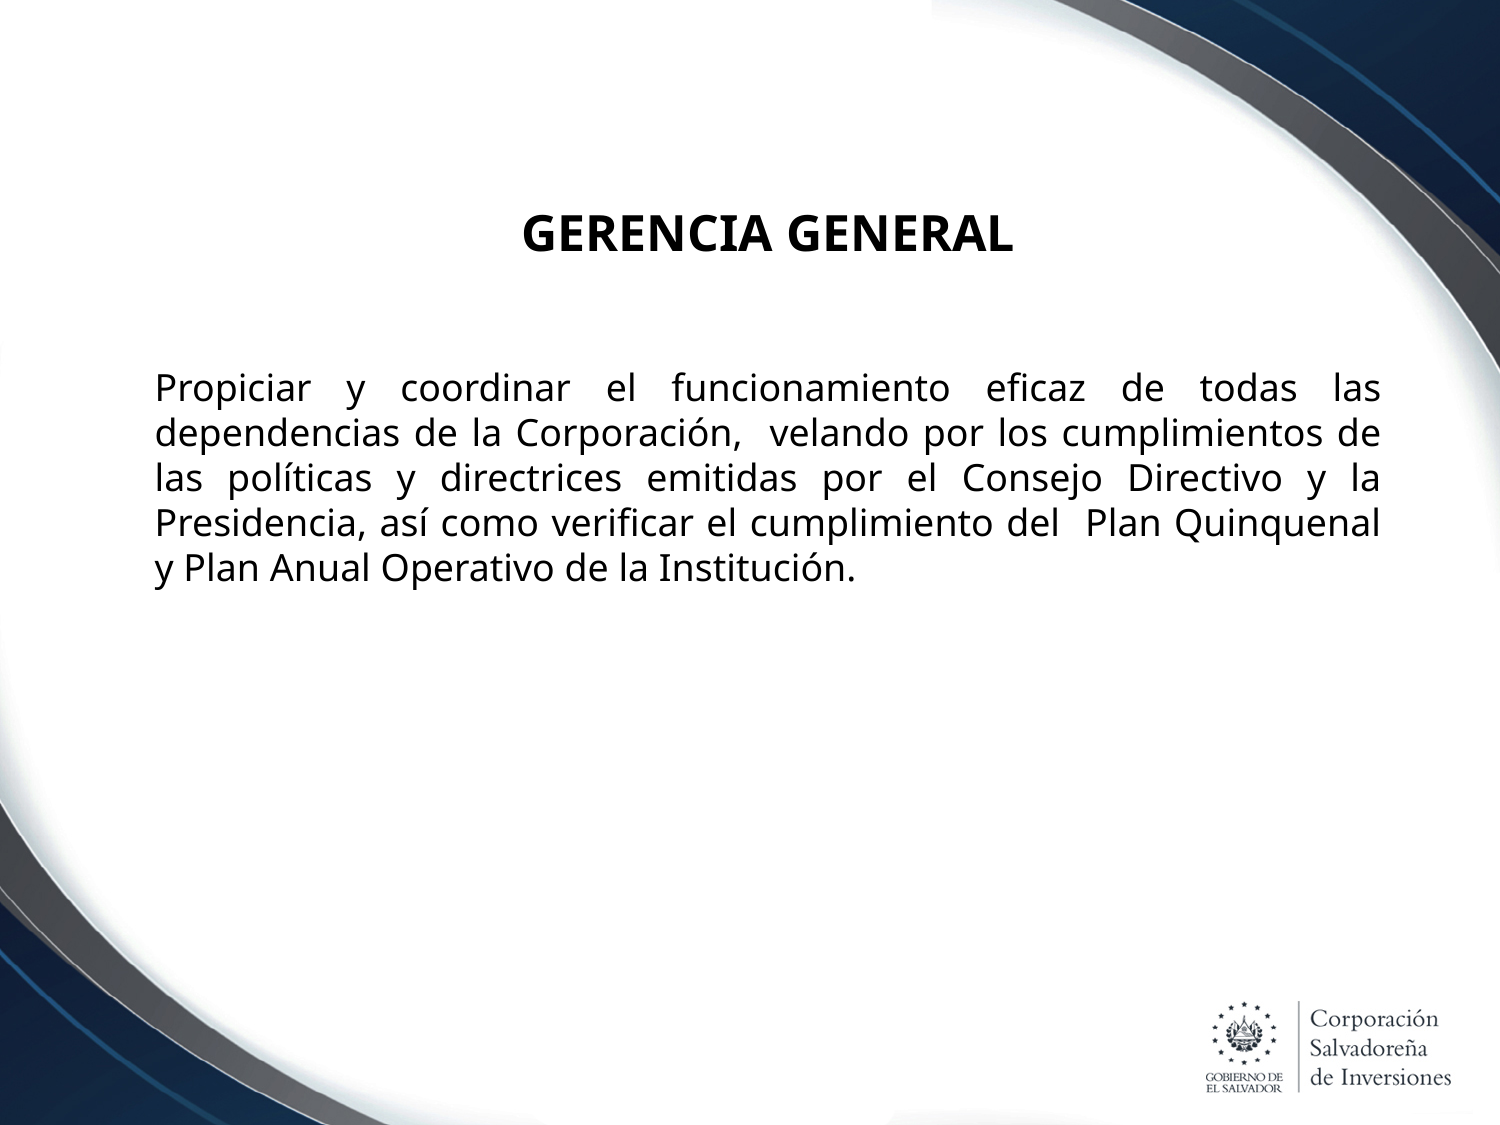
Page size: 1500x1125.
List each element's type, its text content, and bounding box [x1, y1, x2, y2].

text_box Propiciar y coordinar el funcionamiento eficaz de todas las dependencias de la Corporación, velando por los cumplimientos de las políticas y directrices emitidas por el Consejo Directivo y la Presidencia, así como verificar el cumplimiento del Plan Quinquenal y Plan Anual Operativo de la Institución. [139, 356, 1398, 687]
text_box GERENCIA GENERAL [506, 194, 1031, 270]
picture [0, 0, 1500, 1125]
